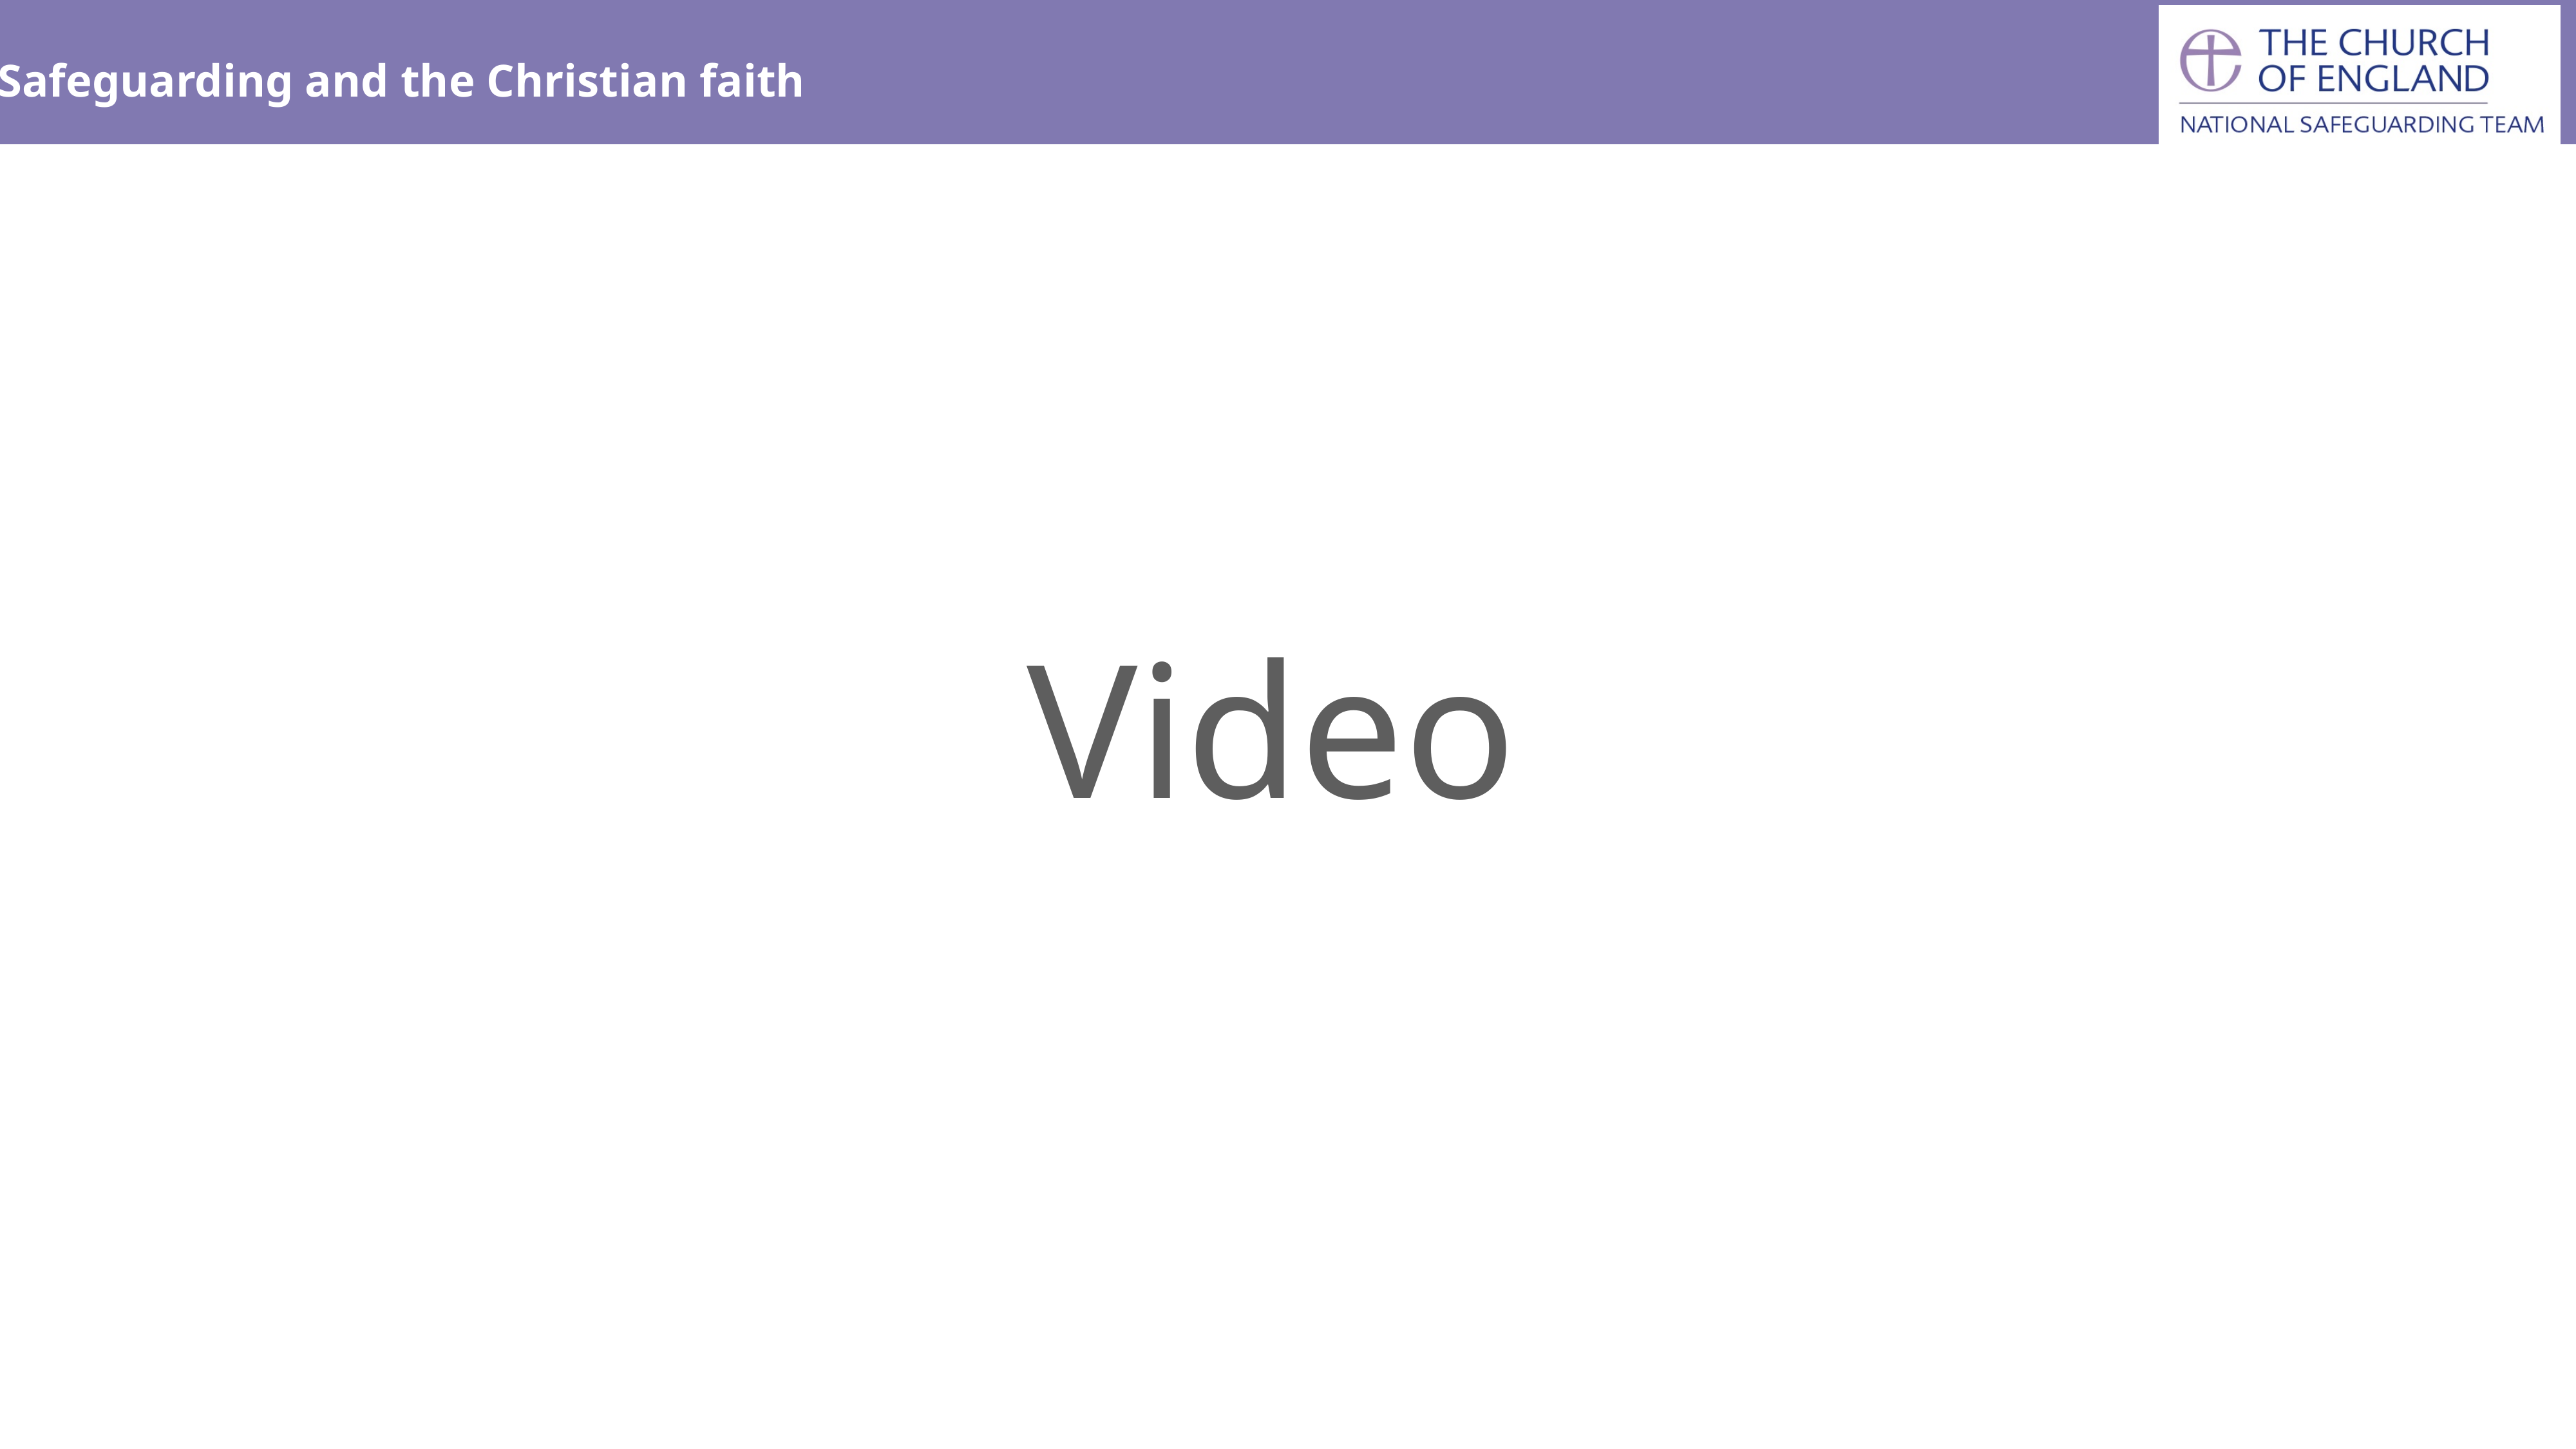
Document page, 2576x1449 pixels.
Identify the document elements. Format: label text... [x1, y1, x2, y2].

text_box Safeguarding and the Christian faith [0, 53, 811, 112]
text_box [0, 0, 2576, 144]
text_box Video [656, 608, 1888, 841]
picture [2159, 5, 2561, 160]
